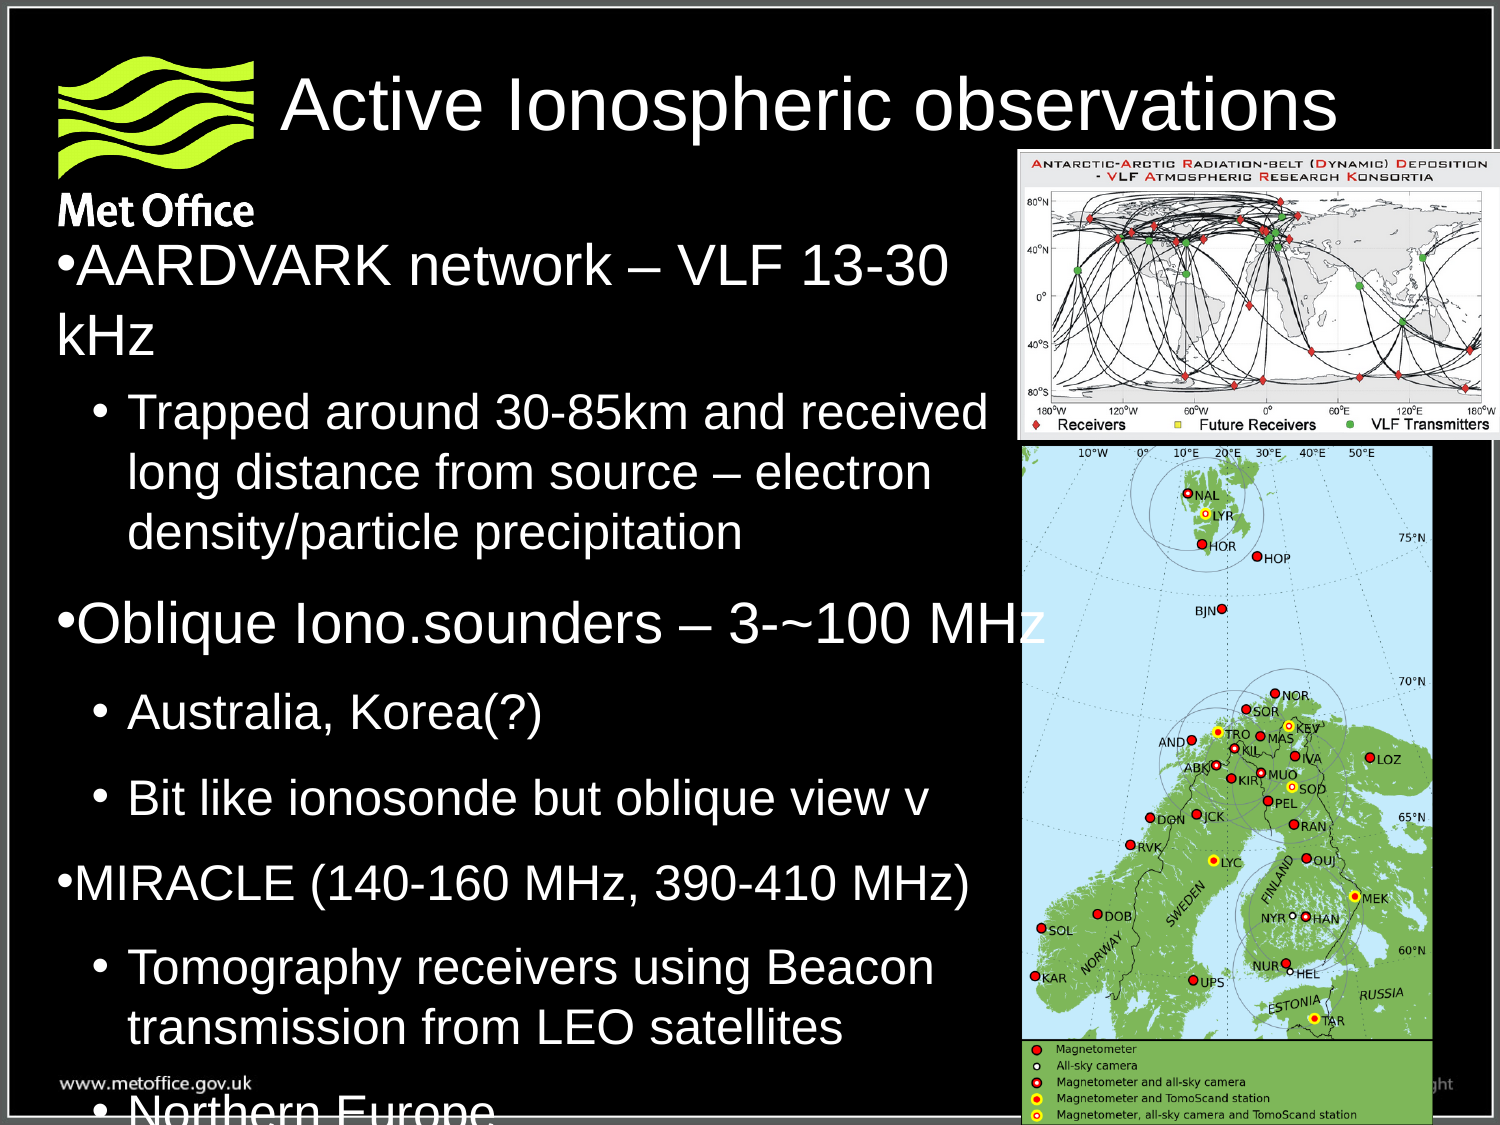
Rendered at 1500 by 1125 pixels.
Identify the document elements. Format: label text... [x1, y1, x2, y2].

subtitle AARDVARK network – VLF 13-30 kHz Trapped around 30-85km and received long distance from source – electron density/particle precipitation Oblique Iono.sounders – 3-~100 MHz Australia, Korea(?) Bit like ionosonde but oblique view v MIRACLE (140-160 MHz, 390-410 MHz) Tomography receivers using Beacon transmission from LEO satellites Northern Europe [41, 219, 1012, 362]
title Active Ionospheric observations [265, 0, 1412, 154]
picture [2, 2, 1500, 1125]
